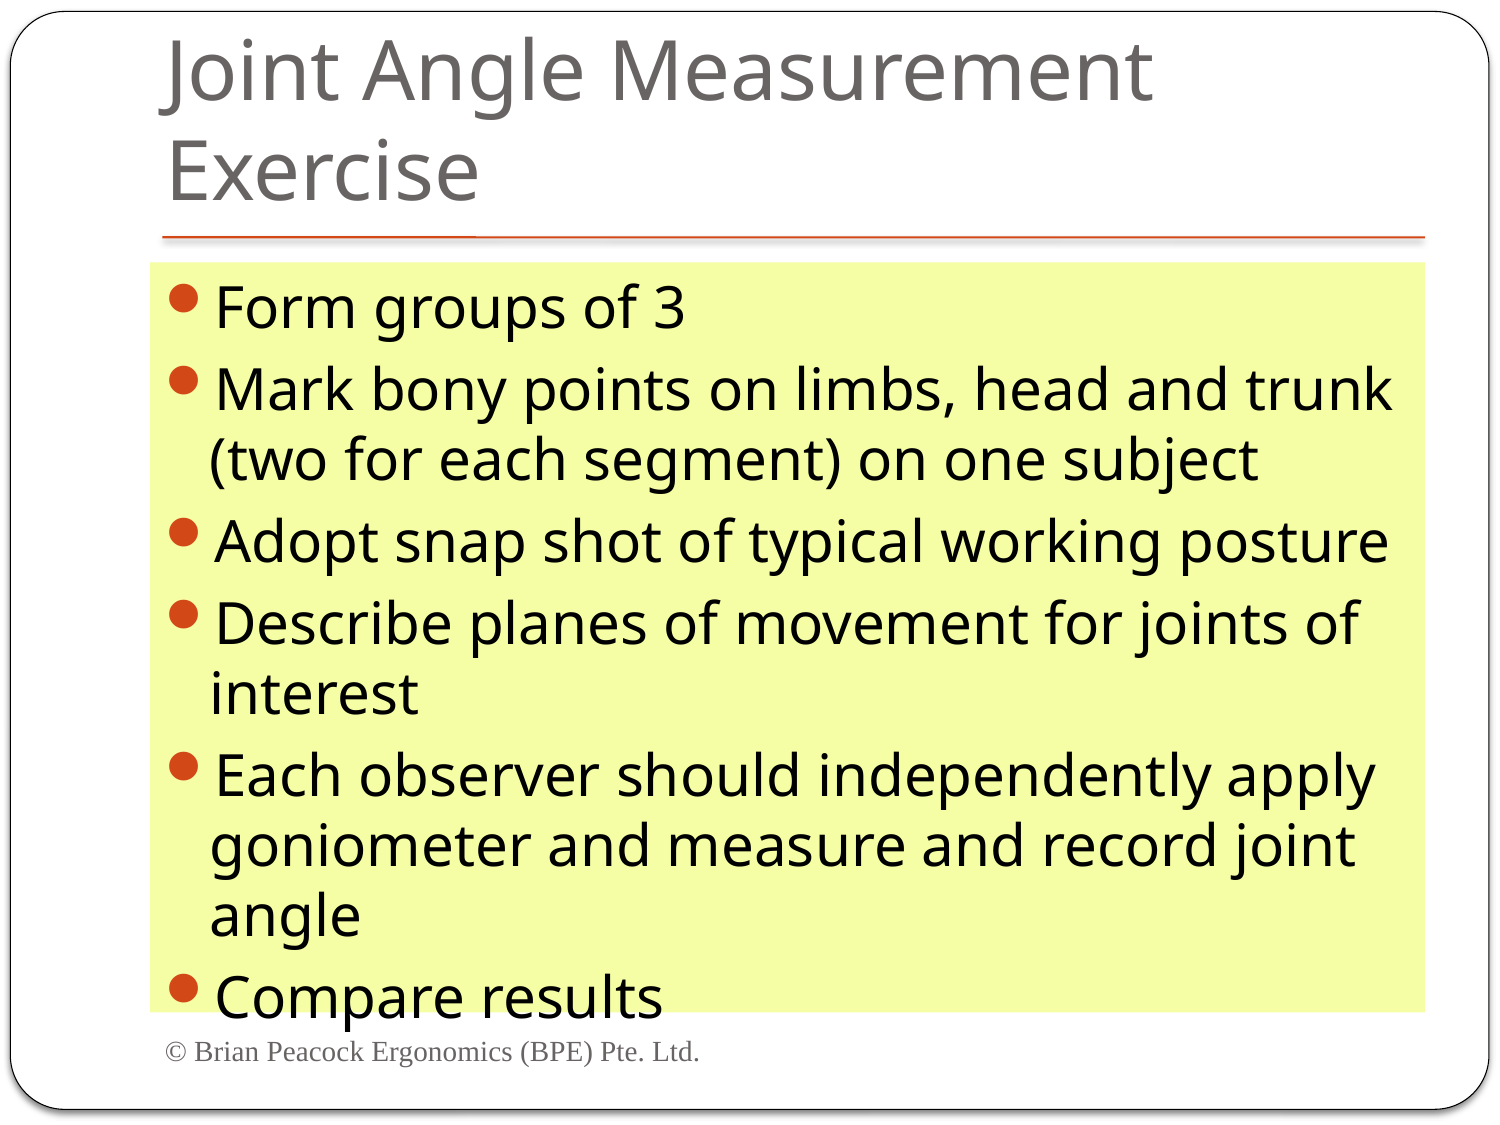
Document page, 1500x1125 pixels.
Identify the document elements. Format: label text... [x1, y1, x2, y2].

title Joint Angle Measurement Exercise [149, 44, 1426, 233]
list Form groups of 3 Mark bony points on limbs, head and trunk (two for each segment) on one subject Adopt snap shot of typical working posture Describe planes of movement for joints of interest Each observer should independently apply goniometer and measure and record joint angle Compare results [149, 262, 1426, 1013]
footer © Brian Peacock Ergonomics (BPE) Pte. Ltd. [150, 1012, 800, 1088]
